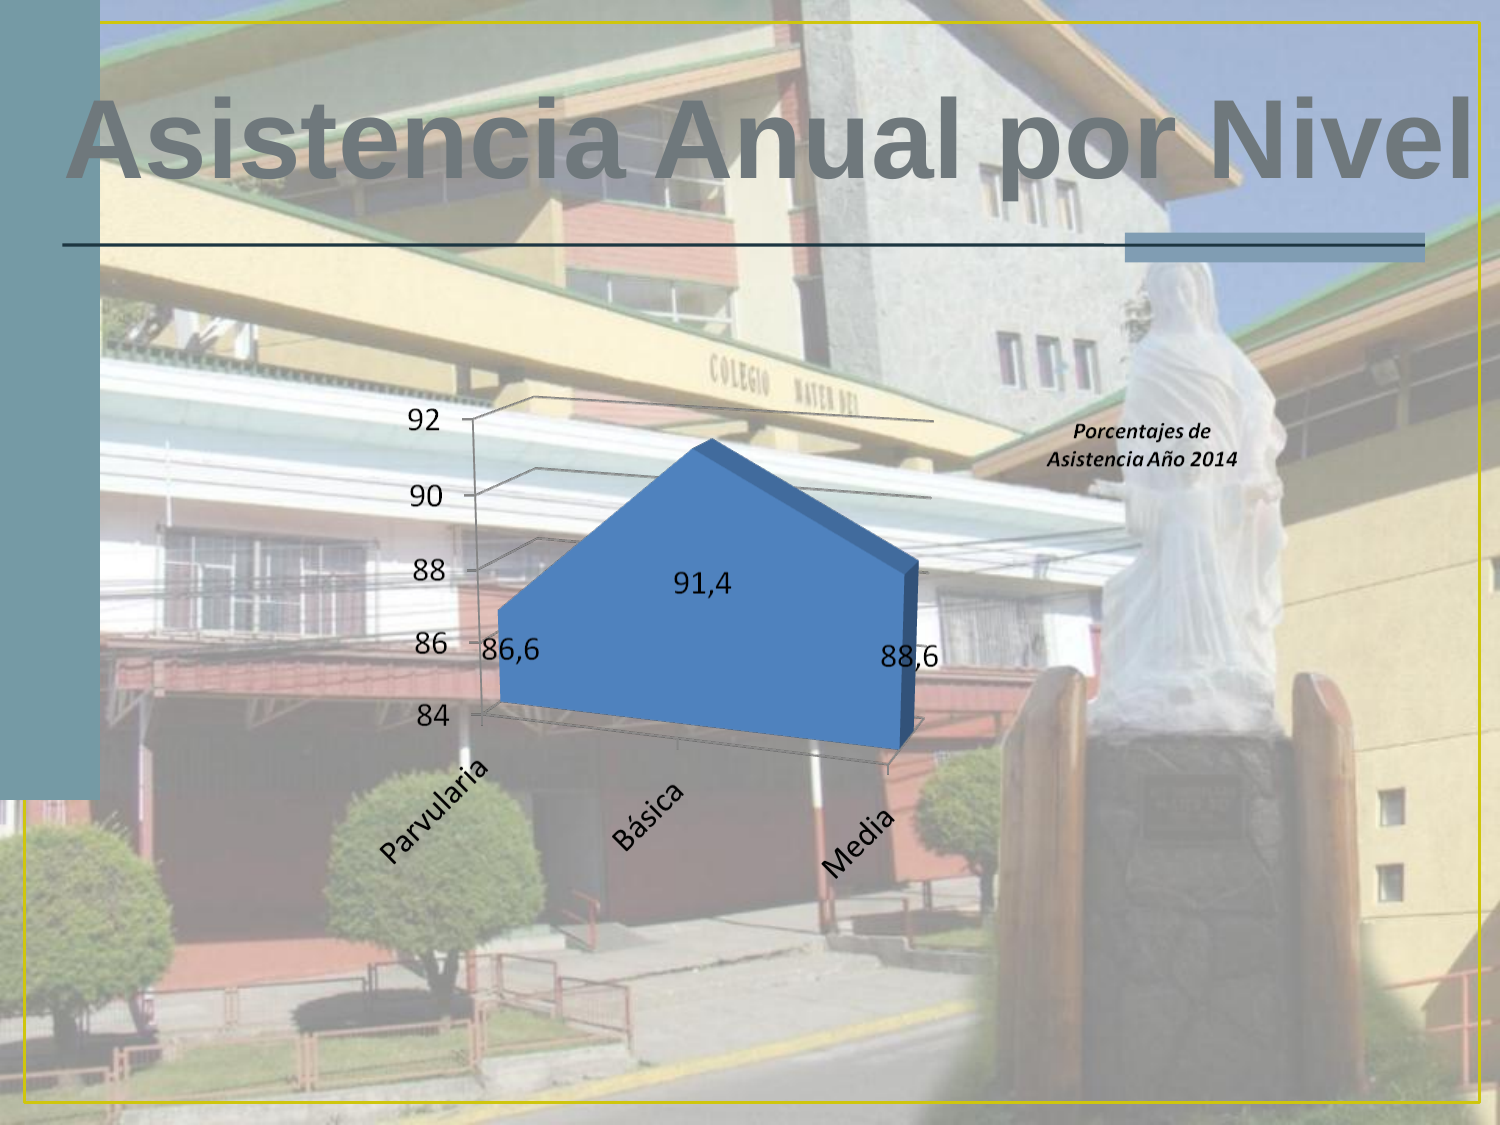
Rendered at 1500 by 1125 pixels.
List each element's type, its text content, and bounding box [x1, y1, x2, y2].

picture [26, 209, 1478, 1101]
picture [0, 0, 1500, 1125]
picture [100, 24, 1478, 58]
text_box Asistencia Anual por Nivel [48, 58, 1493, 209]
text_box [316, 269, 1313, 891]
